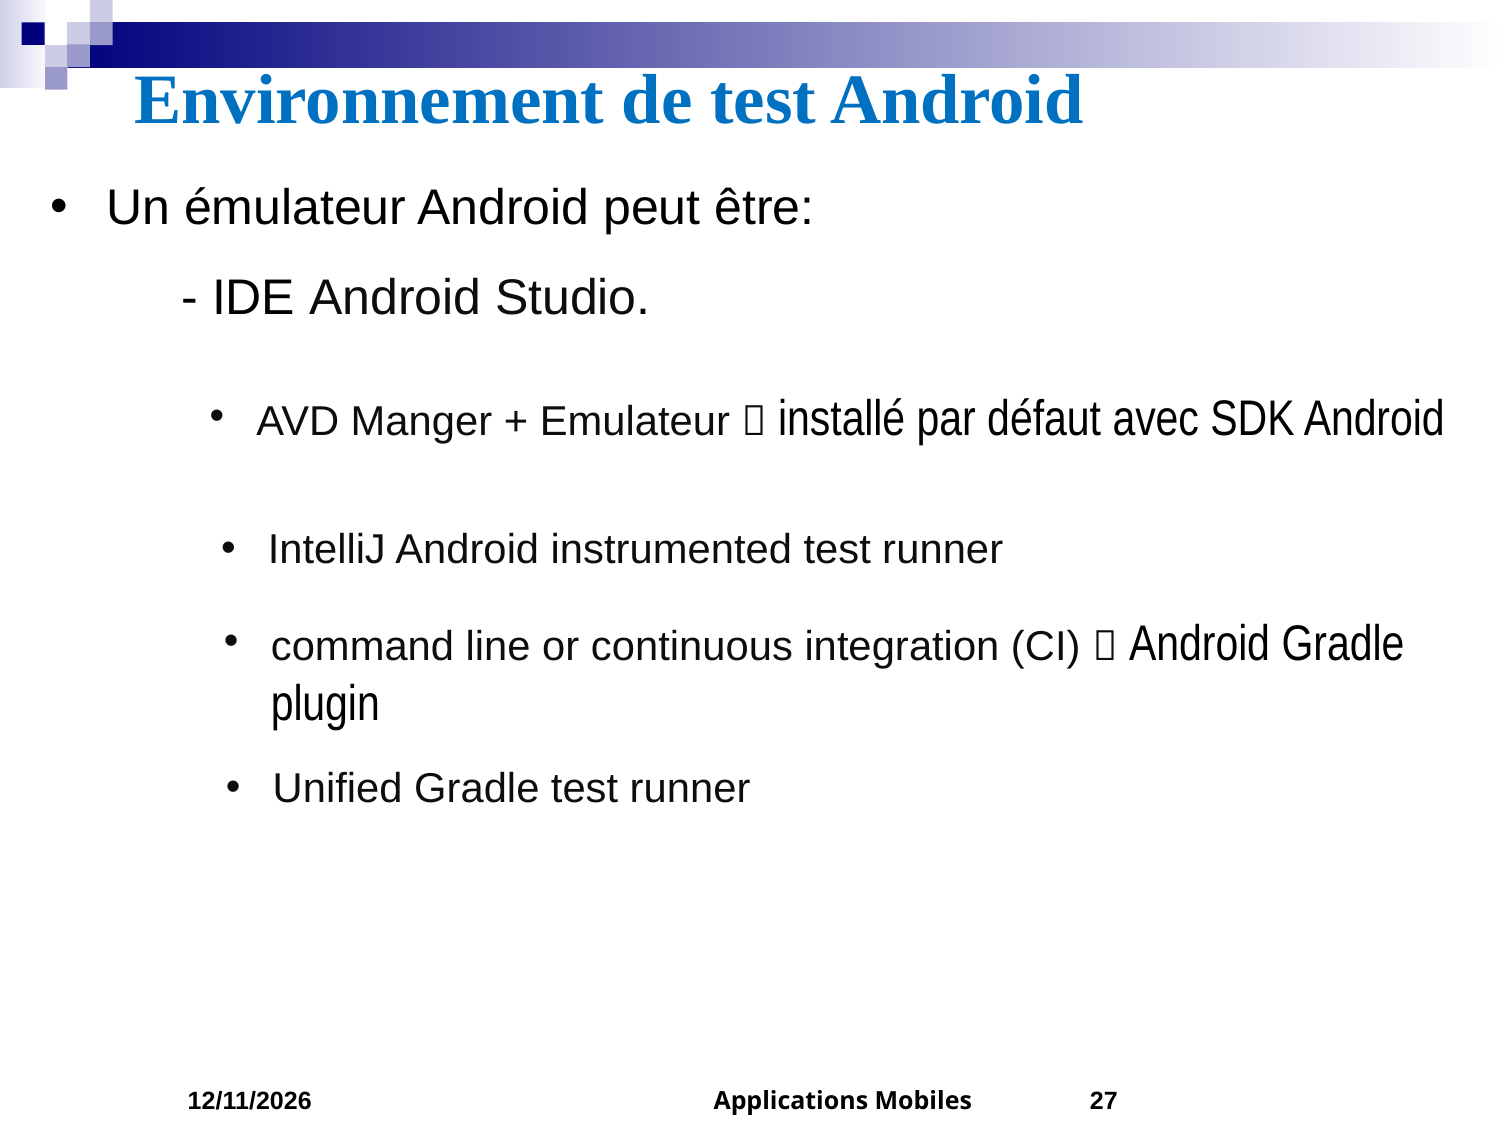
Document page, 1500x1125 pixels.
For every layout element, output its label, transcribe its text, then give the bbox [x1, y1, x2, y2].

text_box Un émulateur Android peut être: - IDE Android Studio. [35, 137, 1500, 333]
footer Applications Mobiles [512, 1043, 988, 1123]
text_box command line or continuous integration (CI)  Android Gradle plugin [209, 603, 1471, 738]
slide_number 27 [1074, 1043, 1426, 1123]
text_box AVD Manger + Emulateur  installé par défaut avec SDK Android [194, 378, 1500, 454]
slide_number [74, 1043, 426, 1123]
text_box Unified Gradle test runner [211, 753, 766, 819]
title Environnement de test Android [119, 18, 1500, 137]
text_box IntelliJ Android instrumented test runner [206, 514, 1019, 580]
